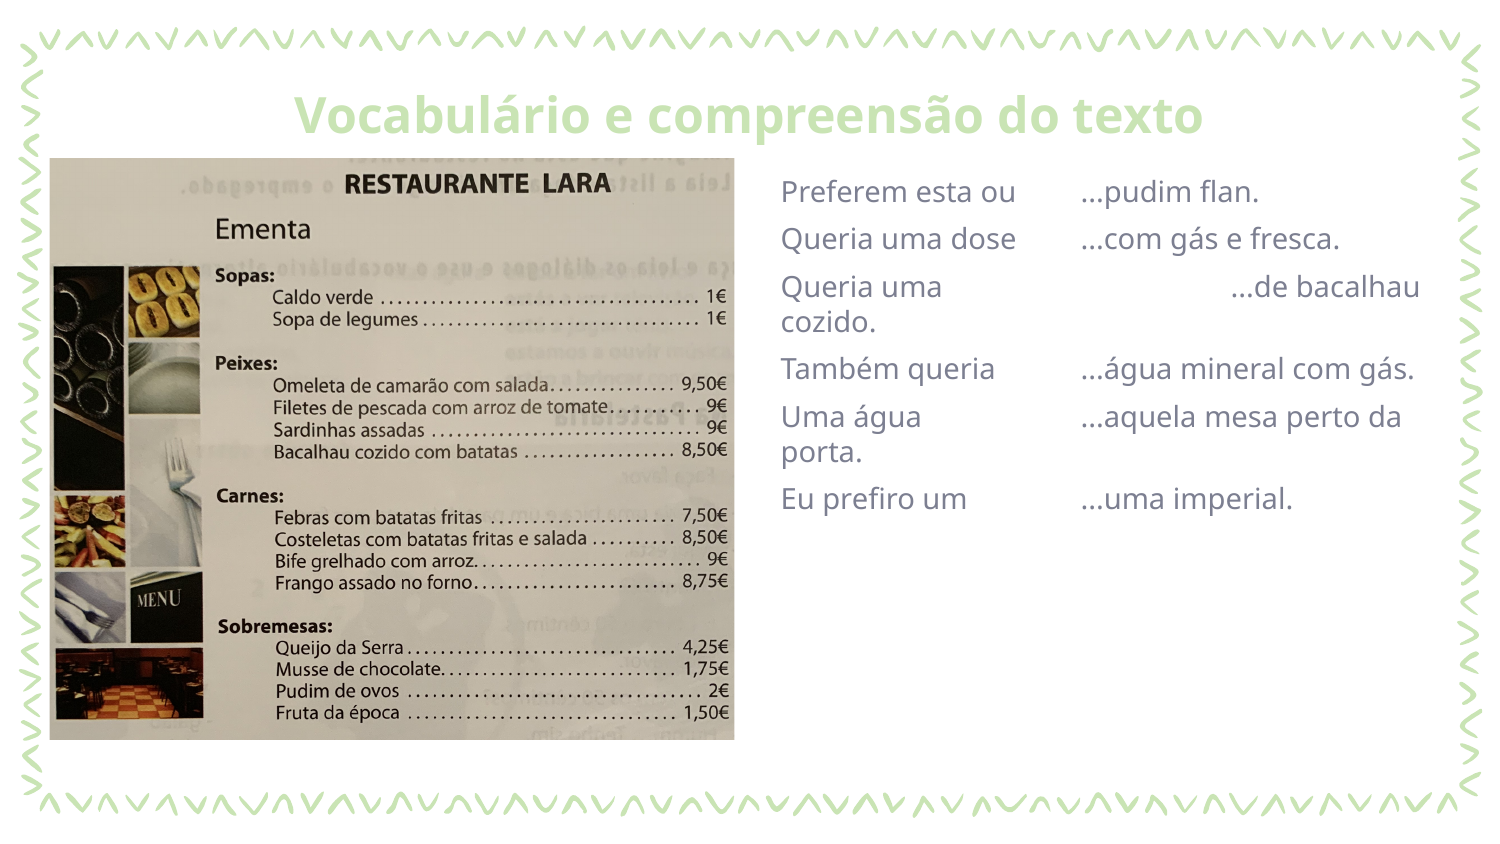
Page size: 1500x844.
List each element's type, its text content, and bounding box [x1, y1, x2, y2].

text_box Preferem esta ou ...pudim flan. Queria uma dose ...com gás e fresca. Queria uma ...de bacalhau cozido. Também queria ...água mineral com gás. Uma água ...aquela mesa perto da porta. Eu prefiro um ...uma imperial. [765, 158, 1451, 740]
picture [49, 106, 735, 792]
title Vocabulário e compreensão do texto [146, 59, 1354, 159]
